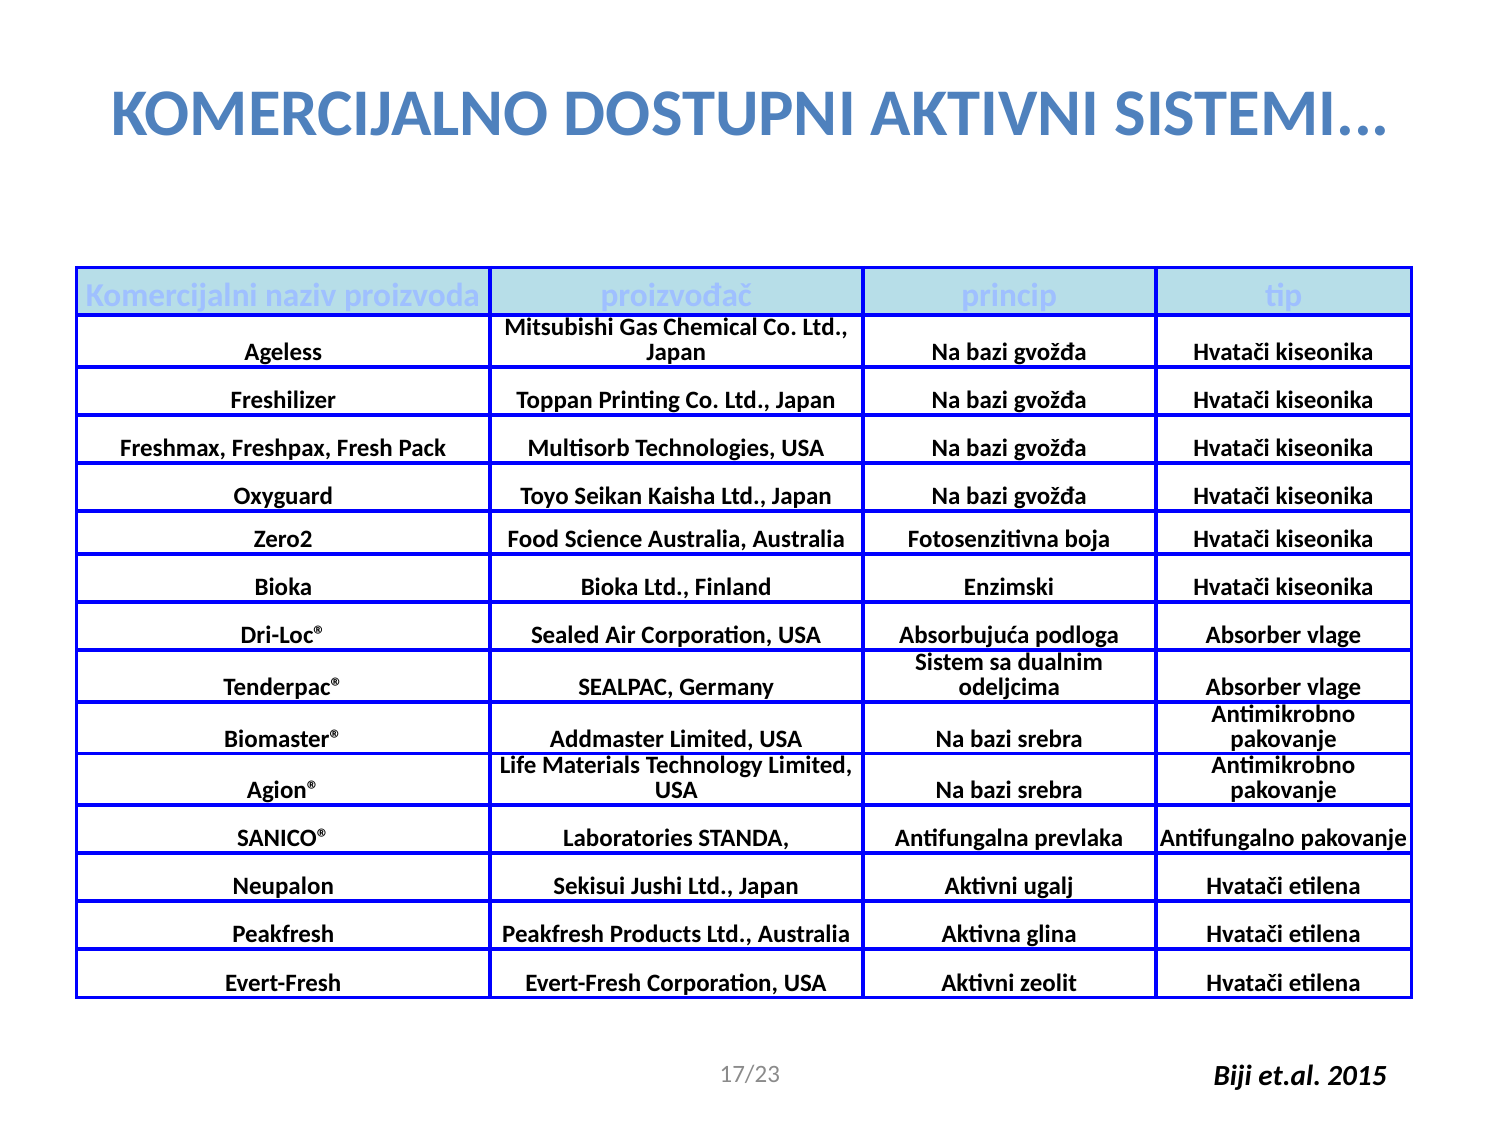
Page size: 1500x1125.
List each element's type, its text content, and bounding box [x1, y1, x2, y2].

table_cell Fotosenzitivna boja [865, 513, 1154, 552]
table_cell Aktivni ugalj [865, 855, 1154, 899]
table_cell Laboratories STANDA, [492, 807, 861, 851]
table_cell Absorbujuća podloga [865, 604, 1154, 648]
table_cell SANICO® [78, 807, 488, 851]
footer 17/23 [512, 1042, 988, 1103]
table_cell Antimikrobno pakovanje [1158, 755, 1410, 803]
table_cell Na bazi gvožđa [865, 465, 1154, 509]
table_cell Antifungalna prevlaka [865, 807, 1154, 851]
table_cell Zero2 [78, 513, 488, 552]
table_cell Hvatači kiseonika [1158, 369, 1410, 413]
table_header Komercijalni naziv proizvoda [78, 269, 488, 313]
table_cell Toyo Seikan Kaisha Ltd., Japan [492, 465, 861, 509]
table_cell Evert-Fresh [78, 951, 488, 996]
table_cell Mitsubishi Gas Chemical Co. Ltd., Japan [492, 317, 861, 365]
table_cell Na bazi gvožđa [865, 317, 1154, 365]
table_cell Multisorb Technologies, USA [492, 417, 861, 461]
table_cell Antimikrobno pakovanje [1158, 704, 1410, 752]
table_cell Agion® [78, 755, 488, 803]
table_cell Tenderpac® [78, 652, 488, 700]
table_header proizvođač [492, 269, 861, 313]
table_cell Toppan Printing Co. Ltd., Japan [492, 369, 861, 413]
table_cell Absorber vlage [1158, 652, 1410, 700]
table_cell Bioka [78, 556, 488, 600]
table_cell Hvatači etilena [1158, 903, 1410, 947]
table_cell Ageless [78, 317, 488, 365]
table_cell Hvatači kiseonika [1158, 417, 1410, 461]
table_cell Freshmax, Freshpax, Fresh Pack [78, 417, 488, 461]
table_cell Sistem sa dualnim odeljcima [865, 652, 1154, 700]
table_cell Evert-Fresh Corporation, USA [492, 951, 861, 996]
table_cell Hvatači kiseonika [1158, 465, 1410, 509]
table_cell Absorber vlage [1158, 604, 1410, 648]
title Komercijalno dostupni aktivni sistemi... [76, 45, 1425, 173]
table_cell Antifungalno pakovanje [1158, 807, 1410, 851]
table_cell Sealed Air Corporation, USA [492, 604, 861, 648]
table_cell Freshilizer [78, 369, 488, 413]
table_cell Hvatači kiseonika [1158, 513, 1410, 552]
table_cell SEALPAC, Germany [492, 652, 861, 700]
text_box Biji et.al. 2015 [1198, 1048, 1424, 1099]
table_cell Hvatači kiseonika [1158, 317, 1410, 365]
table_cell Biomaster® [78, 704, 488, 752]
table_cell Enzimski [865, 556, 1154, 600]
table_cell Peakfresh Products Ltd., Australia [492, 903, 861, 947]
table_cell Na bazi gvožđa [865, 417, 1154, 461]
table_cell Oxyguard [78, 465, 488, 509]
table_cell Sekisui Jushi Ltd., Japan [492, 855, 861, 899]
table_cell Aktivni zeolit [865, 951, 1154, 996]
table_cell Bioka Ltd., Finland [492, 556, 861, 600]
table_cell Food Science Australia, Australia [492, 513, 861, 552]
table_cell Aktivna glina [865, 903, 1154, 947]
table_cell Na bazi srebra [865, 755, 1154, 803]
table_header tip [1158, 269, 1410, 313]
table_cell Hvatači kiseonika [1158, 556, 1410, 600]
table_cell Neupalon [78, 855, 488, 899]
table_header princip [865, 269, 1154, 313]
table_cell Hvatači etilena [1158, 855, 1410, 899]
table_cell Hvatači etilena [1158, 951, 1410, 996]
table_cell Addmaster Limited, USA [492, 704, 861, 752]
table_cell Na bazi srebra [865, 704, 1154, 752]
table_cell Dri-Loc® [78, 604, 488, 648]
table_cell Na bazi gvožđa [865, 369, 1154, 413]
table_cell Peakfresh [78, 903, 488, 947]
table_cell Life Materials Technology Limited, USA [492, 755, 861, 803]
